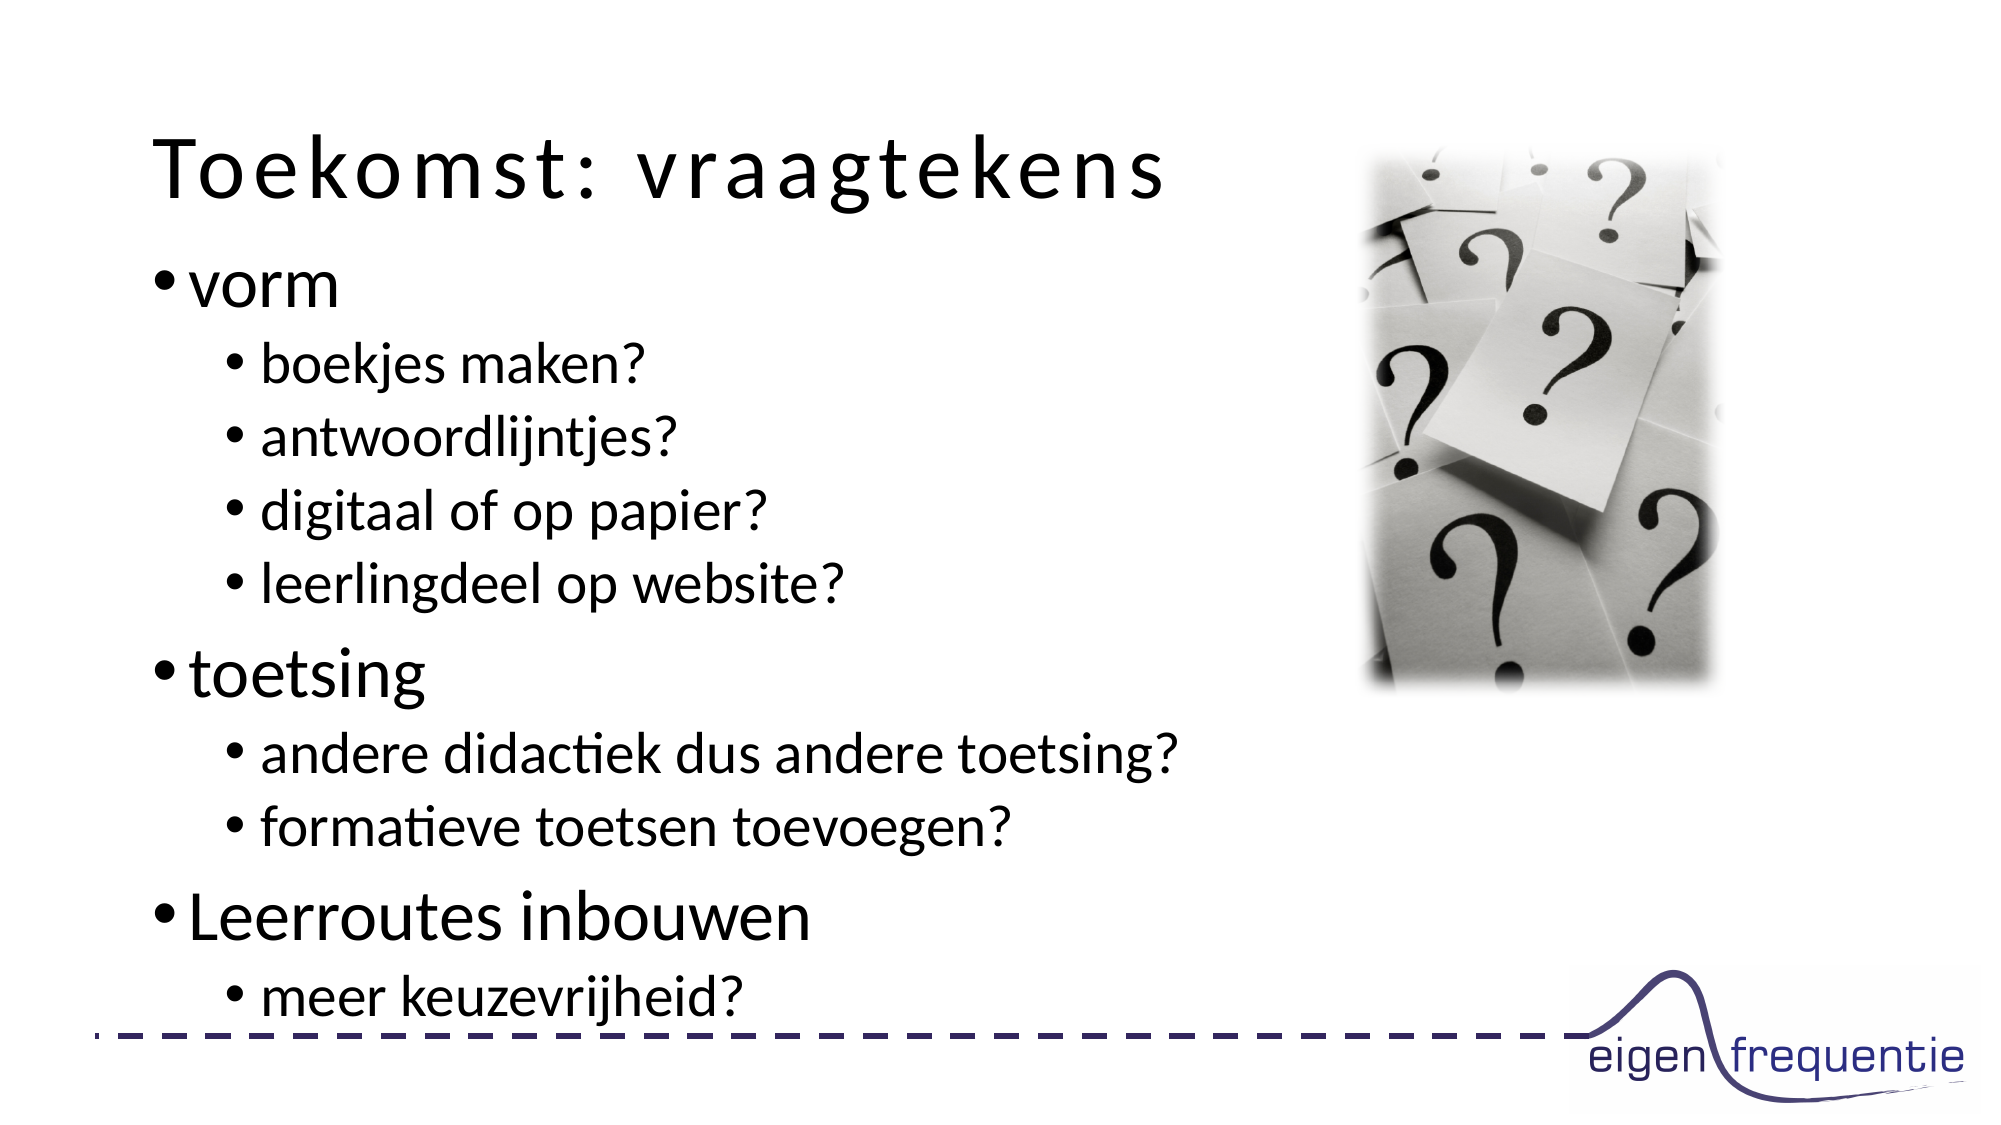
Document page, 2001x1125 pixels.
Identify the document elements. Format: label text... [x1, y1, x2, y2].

picture [1355, 143, 1726, 699]
title Toekomst: vraagtekens [137, 59, 1863, 237]
list vorm boekjes maken? antwoordlijntjes? digitaal of op papier? leerlingdeel op website? toetsing andere didactiek dus andere toetsing? formatieve toetsen toevoegen? Leerroutes inbouwen meer keuzevrijheid? [137, 237, 1863, 1039]
picture [1569, 965, 1981, 1114]
